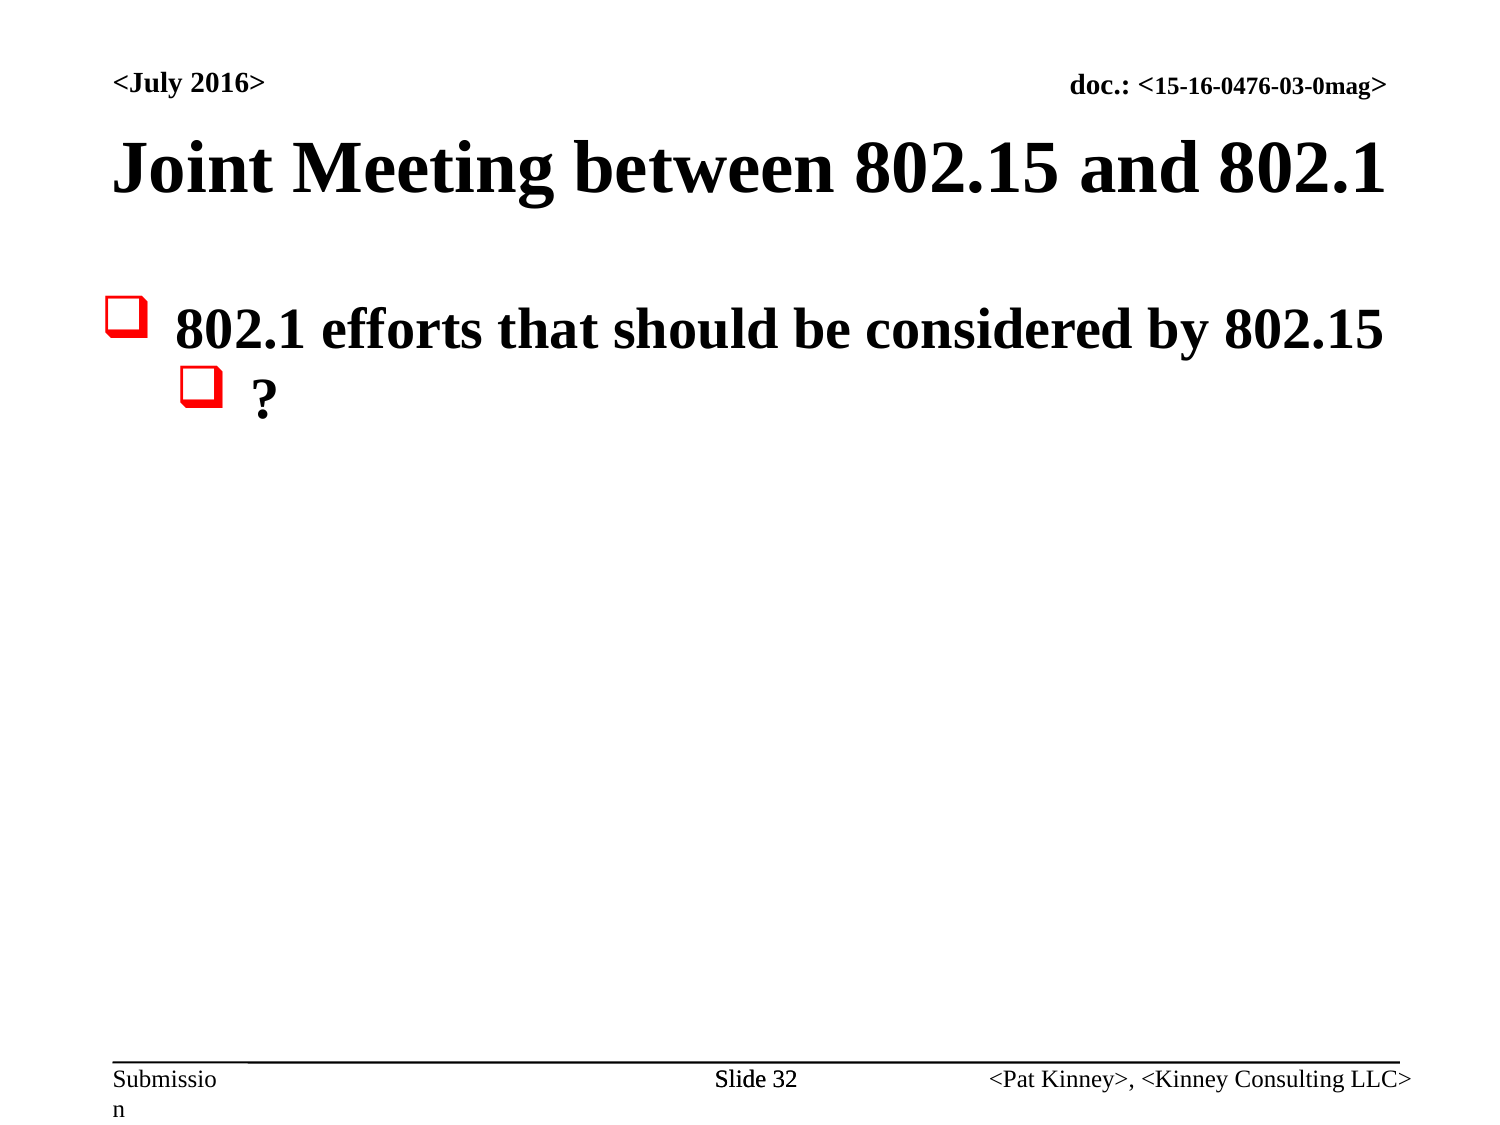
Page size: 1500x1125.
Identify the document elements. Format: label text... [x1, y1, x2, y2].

text_box Slide 32 [675, 1062, 838, 1093]
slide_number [112, 62, 376, 99]
title Joint Meeting between 802.15 and 802.1 [87, 99, 1413, 225]
footer <Pat Kinney>, <Kinney Consulting LLC> [899, 1061, 1413, 1093]
text_box 802.1 efforts that should be considered by 802.15 ? [85, 312, 1499, 438]
